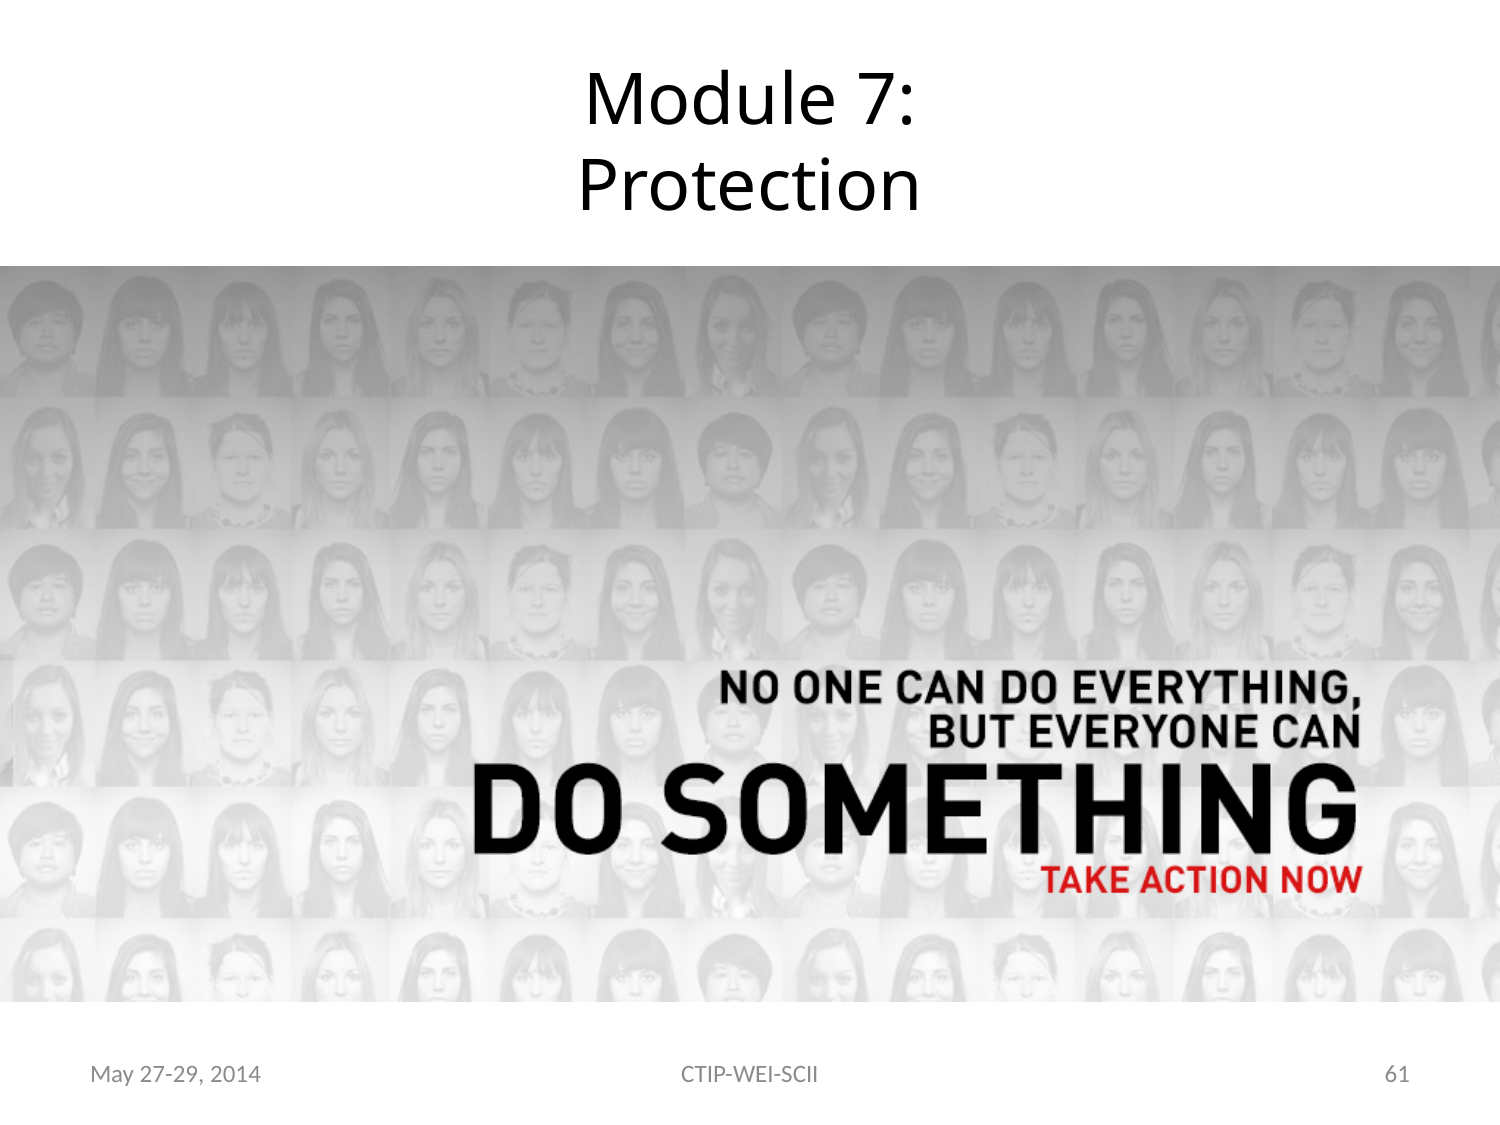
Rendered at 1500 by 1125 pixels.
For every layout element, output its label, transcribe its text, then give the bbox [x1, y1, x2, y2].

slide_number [75, 1042, 425, 1103]
slide_number 61 [1074, 1042, 1425, 1103]
title Module 7: Protection [75, 45, 1425, 233]
picture [0, 266, 1500, 1003]
footer CTIP-WEI-SCII [512, 1042, 988, 1103]
